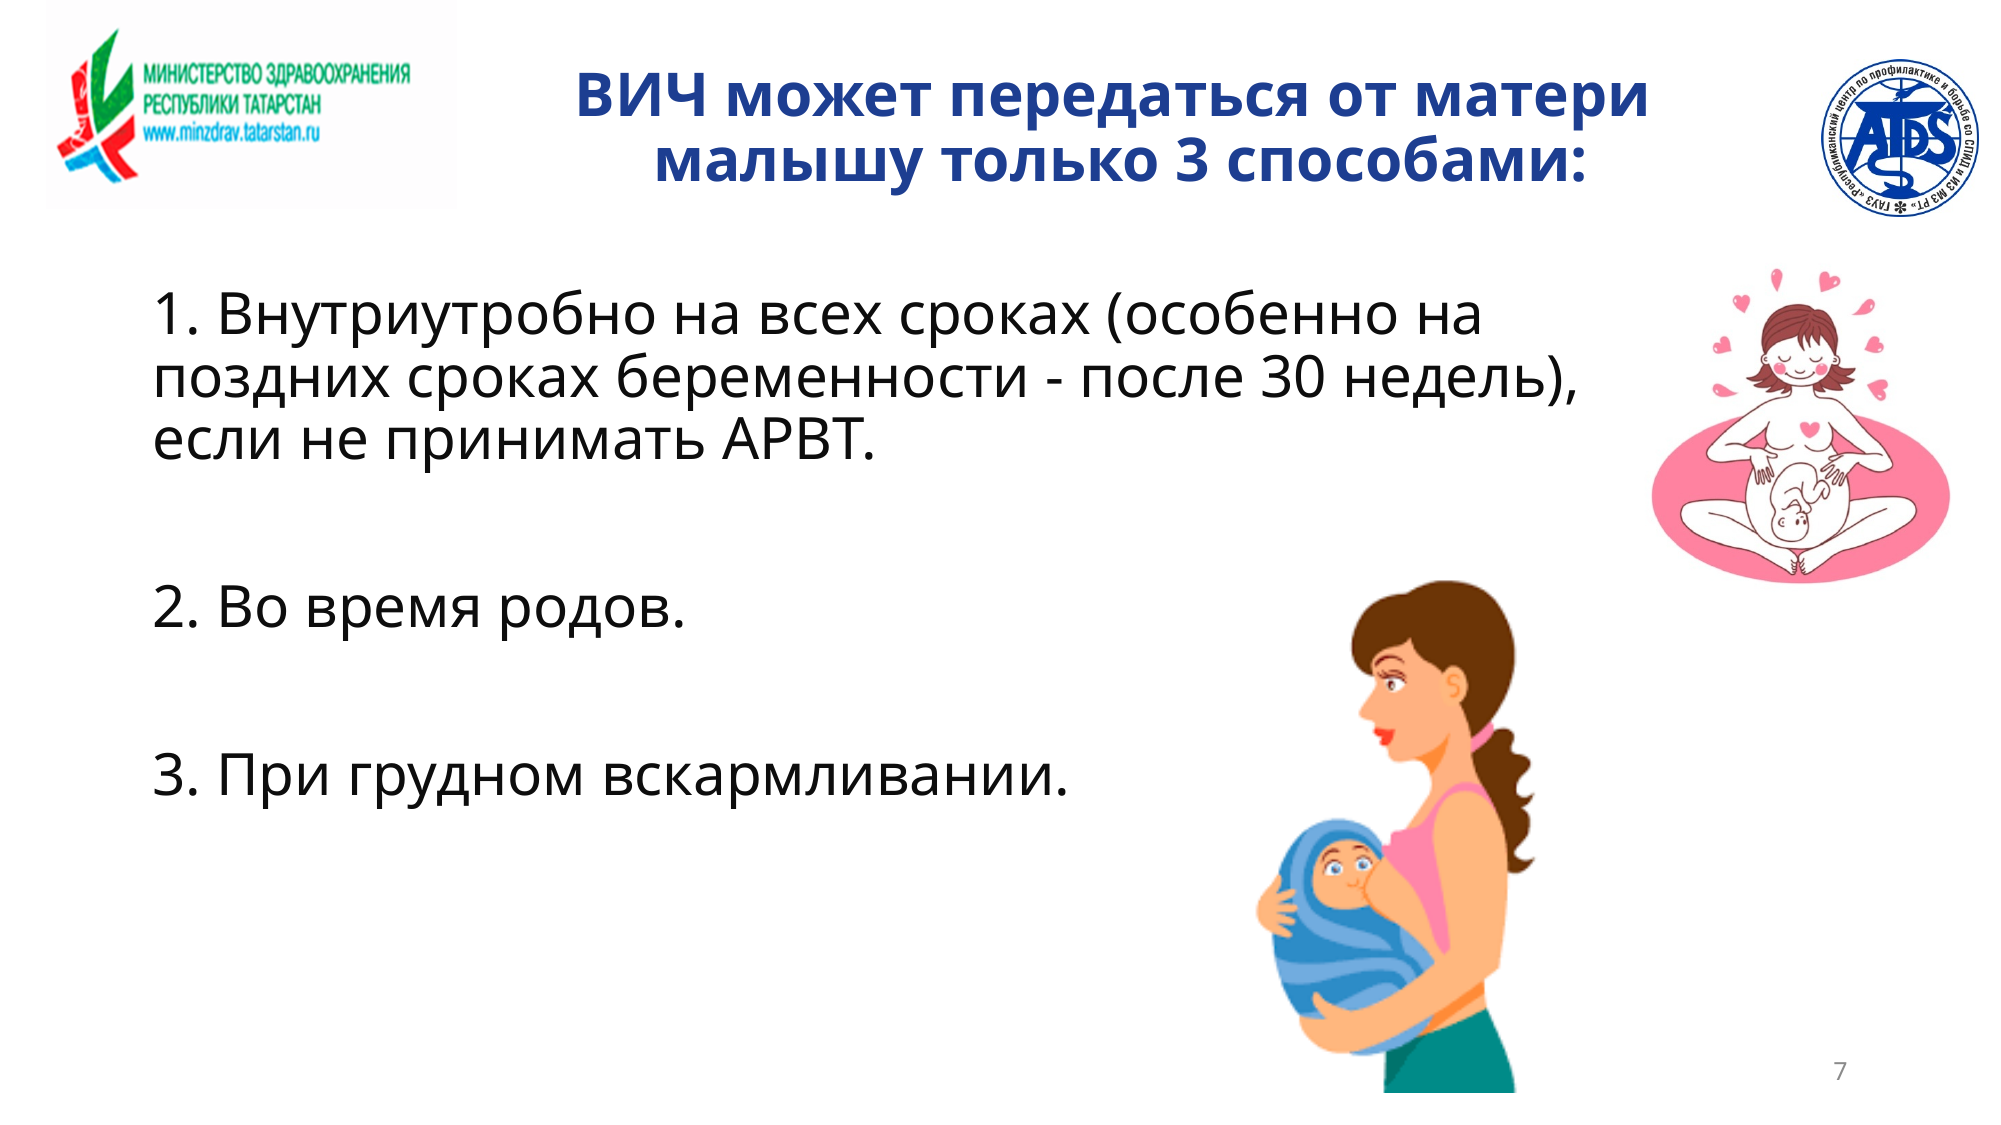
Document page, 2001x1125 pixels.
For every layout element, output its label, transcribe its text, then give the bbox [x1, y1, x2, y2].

picture [1146, 219, 2000, 1093]
list 1. Внутриутробно на всех сроках (особенно на поздних сроках беременности - после 30 недель), если не принимать АРВТ. 2. Во время родов. 3. При грудном вскармливании. [137, 276, 1601, 1014]
picture [1821, 59, 1979, 217]
slide_number 7 [1412, 1042, 1863, 1103]
title ВИЧ может передаться от матери малышу только 3 способами: [418, 59, 1825, 200]
picture [46, 0, 457, 209]
